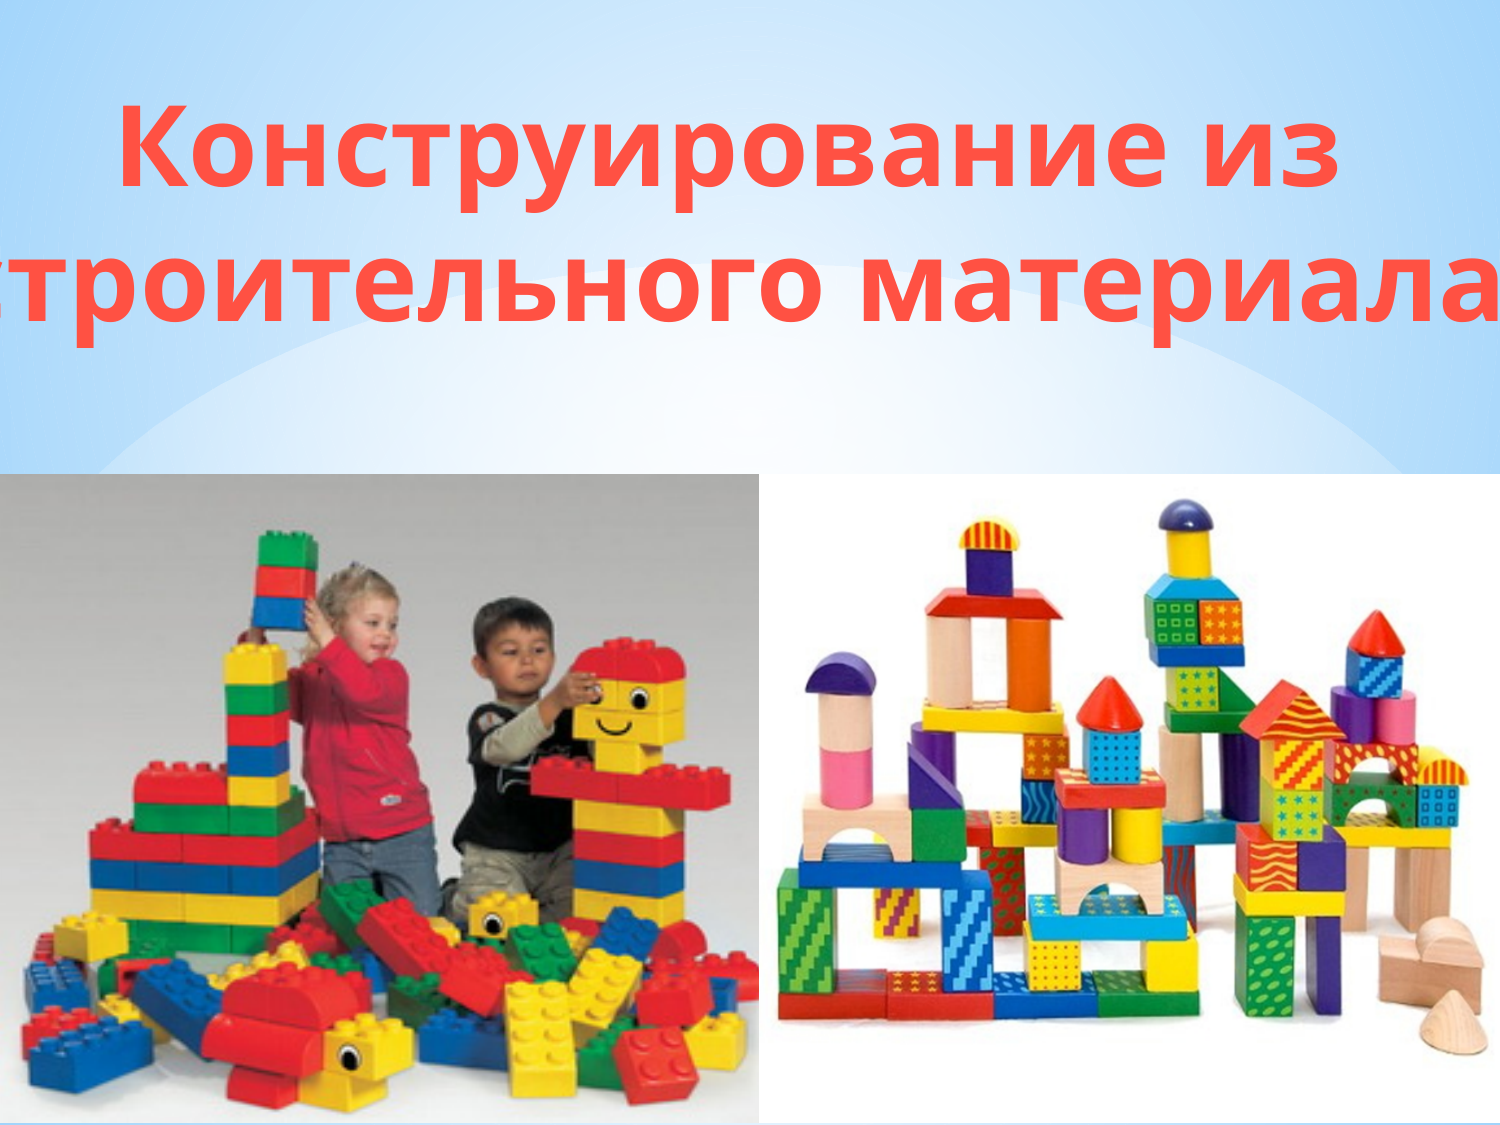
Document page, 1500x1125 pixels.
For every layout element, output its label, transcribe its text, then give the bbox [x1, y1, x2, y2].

picture [0, 473, 1500, 1123]
text_box Конструирование из строительного материала [0, 66, 1500, 352]
